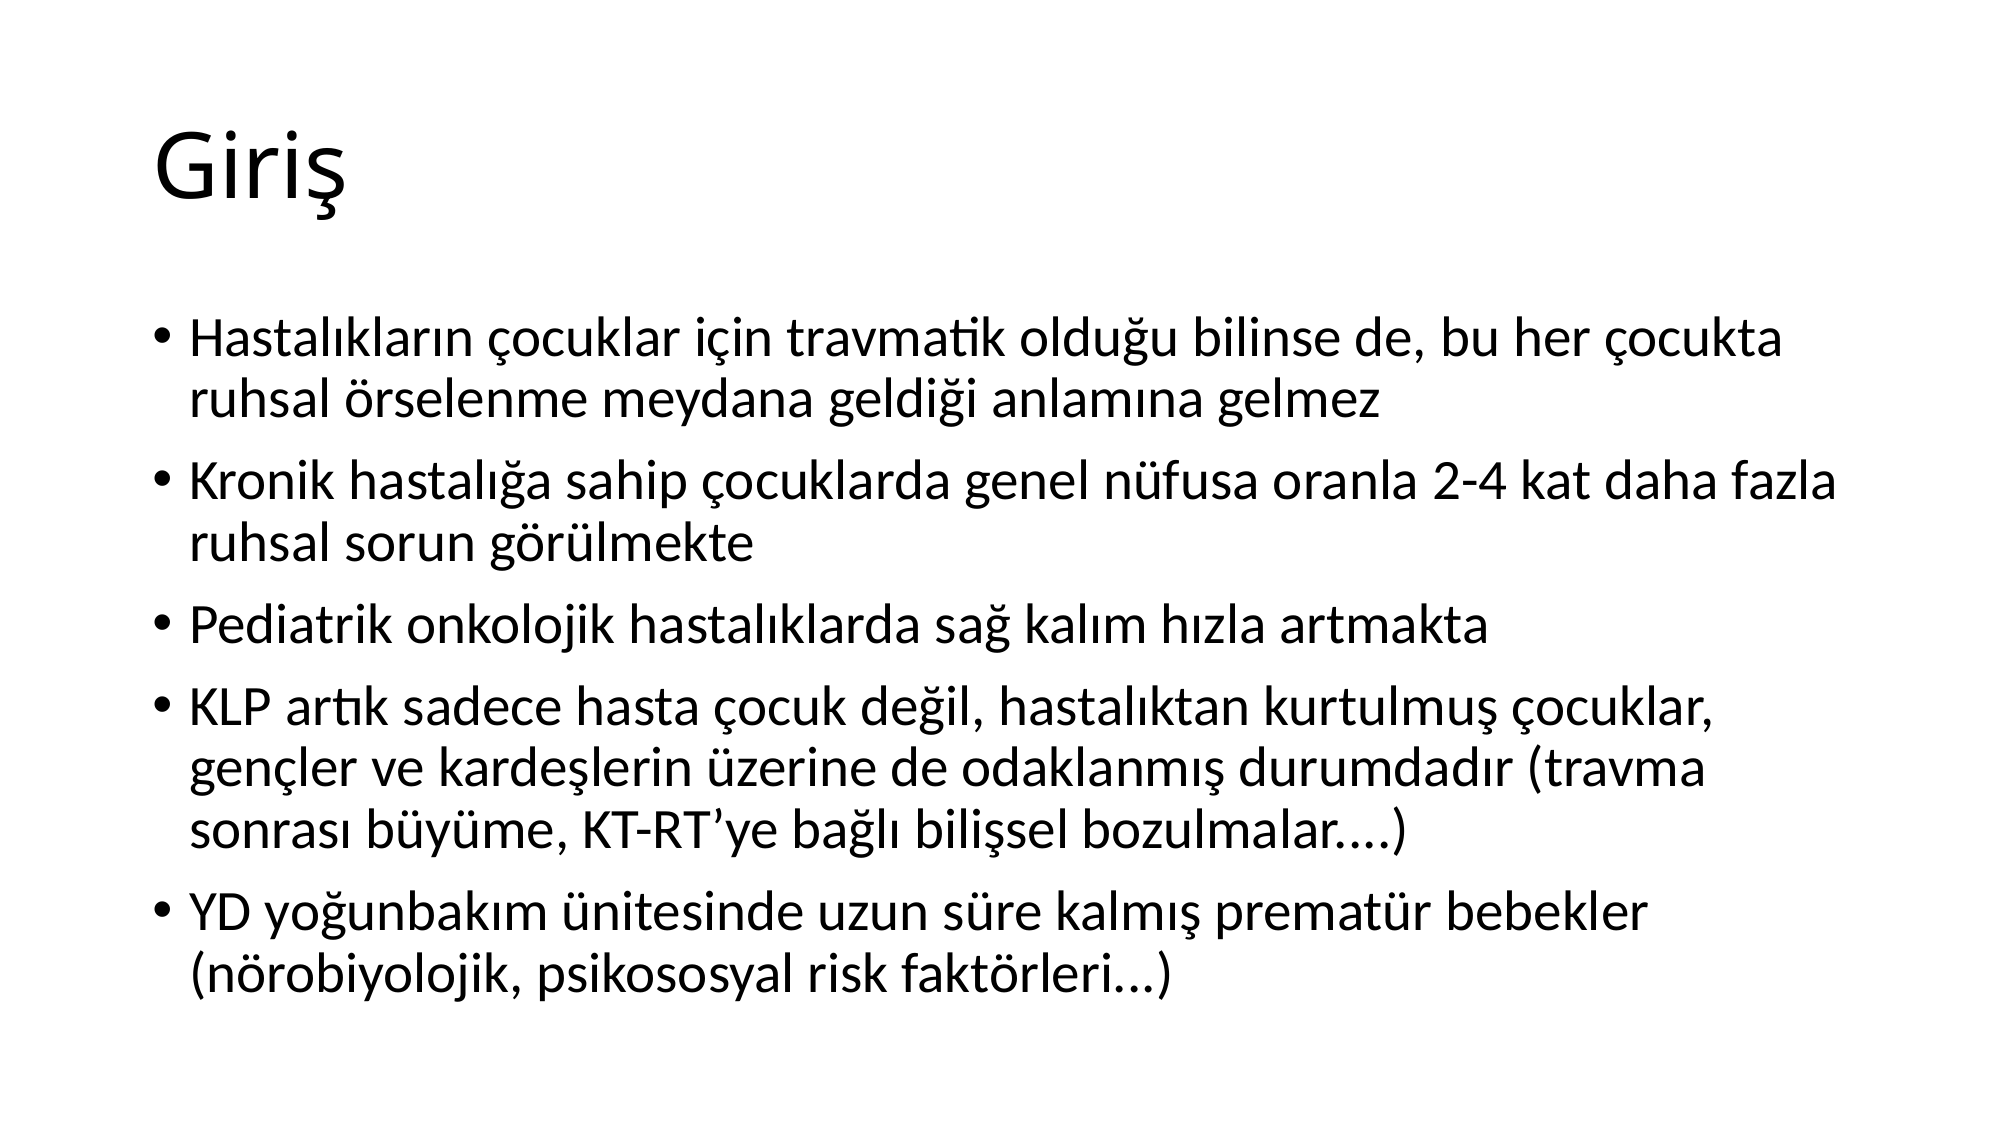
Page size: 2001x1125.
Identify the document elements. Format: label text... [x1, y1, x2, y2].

list Hastalıkların çocuklar için travmatik olduğu bilinse de, bu her çocukta ruhsal örselenme meydana geldiği anlamına gelmez Kronik hastalığa sahip çocuklarda genel nüfusa oranla 2-4 kat daha fazla ruhsal sorun görülmekte Pediatrik onkolojik hastalıklarda sağ kalım hızla artmakta KLP artık sadece hasta çocuk değil, hastalıktan kurtulmuş çocuklar, gençler ve kardeşlerin üzerine de odaklanmış durumdadır (travma sonrası büyüme, KT-RT’ye bağlı bilişsel bozulmalar....) YD yoğunbakım ünitesinde uzun süre kalmış prematür bebekler (nörobiyolojik, psikososyal risk faktörleri...) [137, 299, 1863, 1014]
title Giriş [137, 59, 1863, 278]
